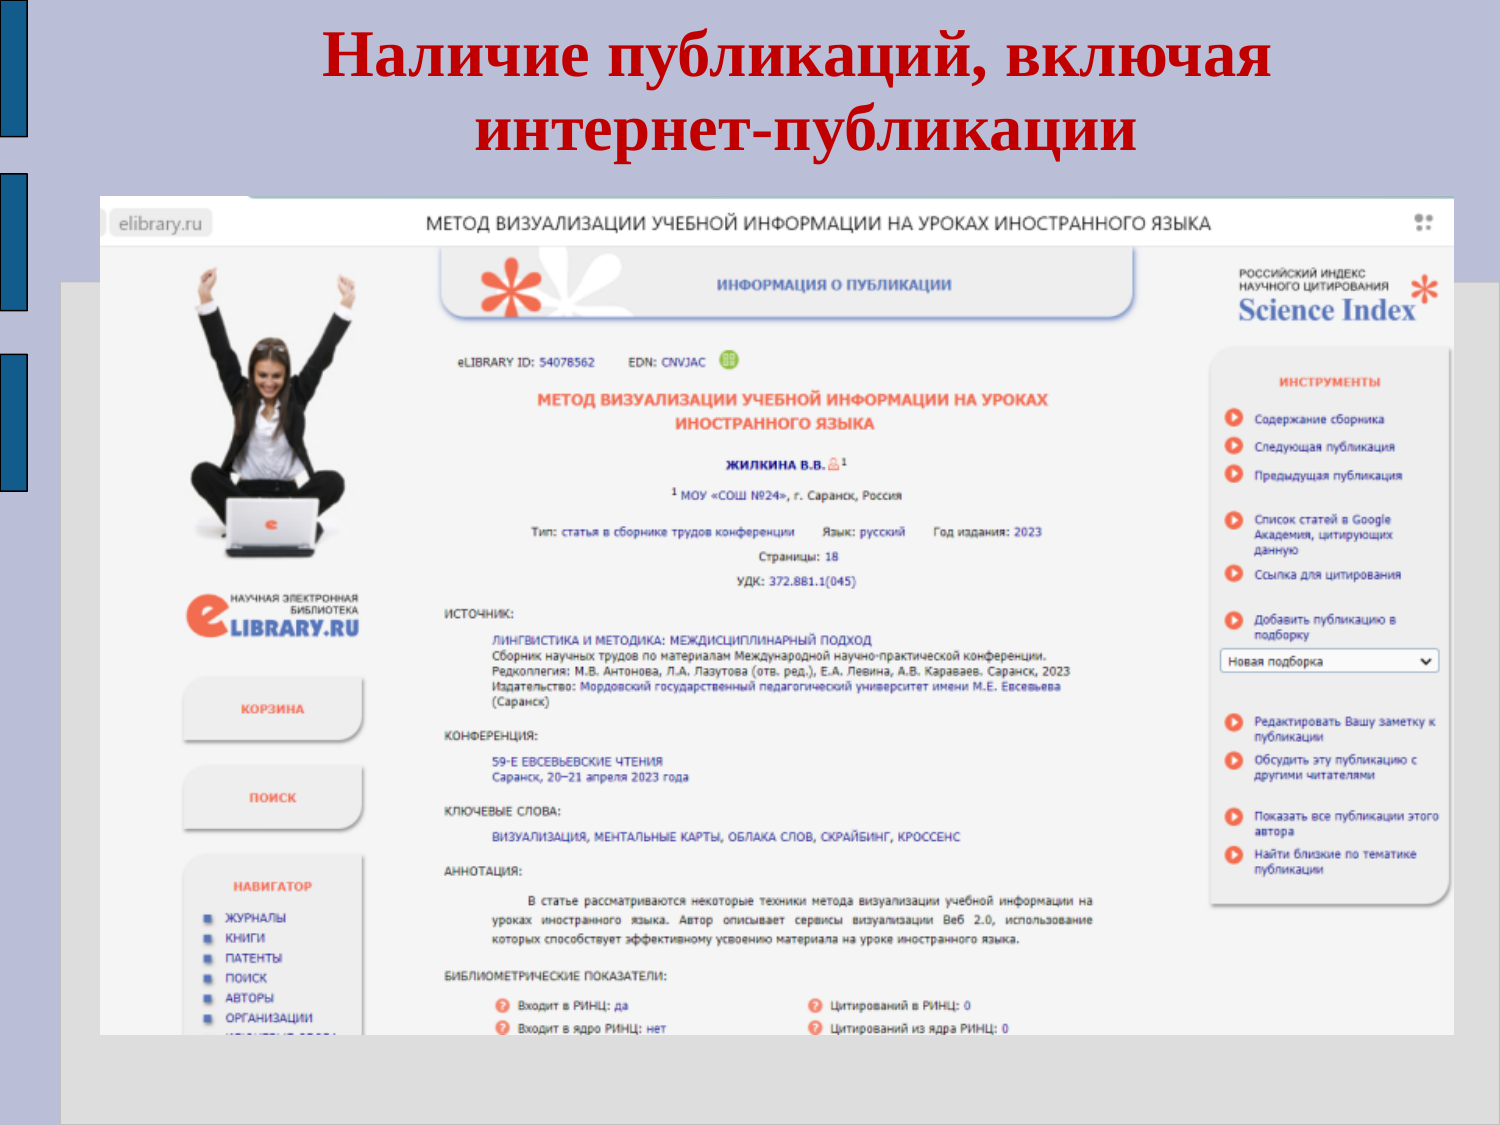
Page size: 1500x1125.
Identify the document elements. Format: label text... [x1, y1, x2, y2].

title Наличие публикаций, включая интернет-публикации [171, 34, 1443, 149]
picture [100, 196, 1454, 1036]
